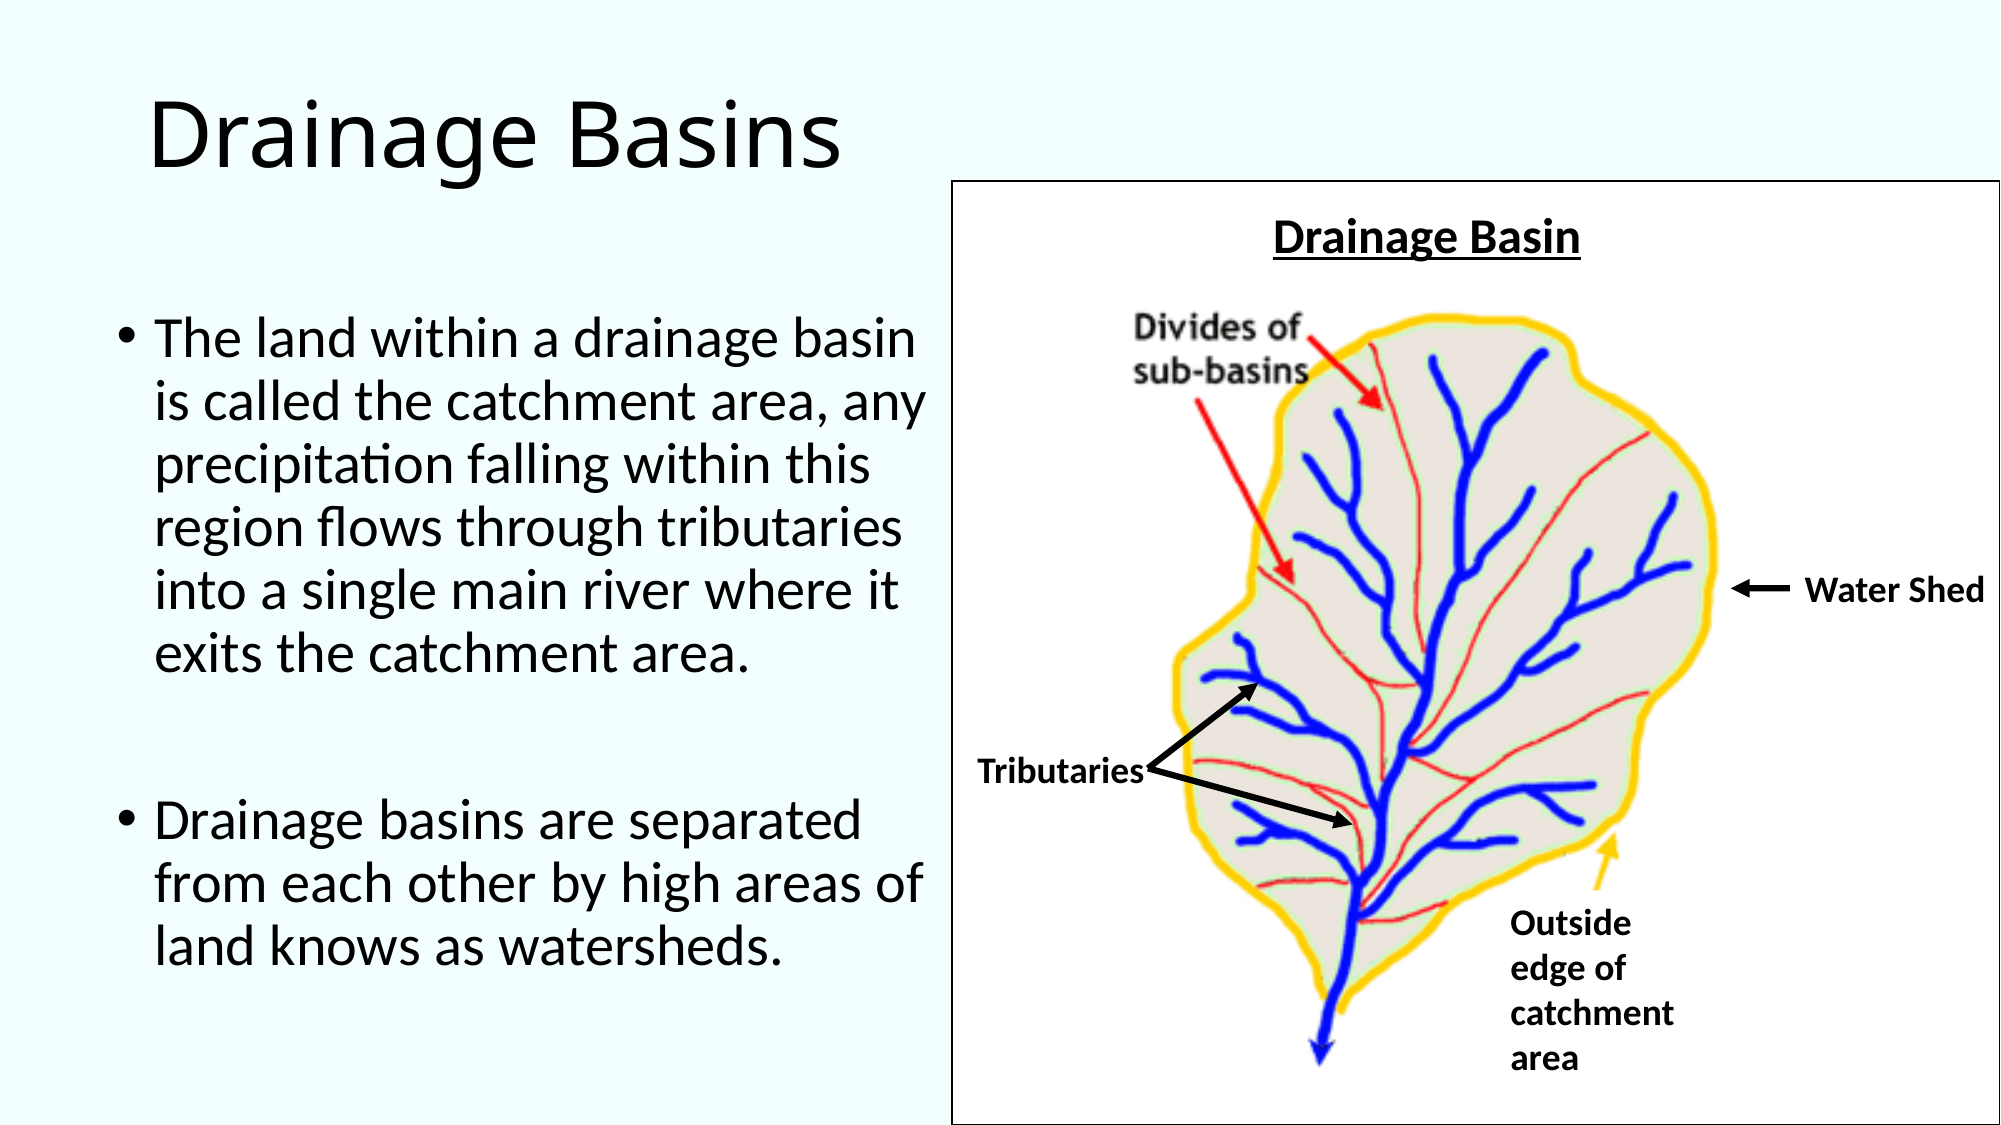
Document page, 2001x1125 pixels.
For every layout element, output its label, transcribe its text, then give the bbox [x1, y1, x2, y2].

text_box Water Shed [1789, 558, 2000, 618]
list The land within a drainage basin is called the catchment area, any precipitation falling within this region flows through tributaries into a single main river where it exits the catchment area. Drainage basins are separated from each other by high areas of land knows as watersheds. [101, 299, 952, 1014]
text_box [951, 247, 2000, 1125]
text_box Drainage Basin [1258, 195, 1637, 269]
text_box [1637, 180, 2000, 588]
picture [1116, 269, 1742, 1088]
text_box Drainage Basins [131, 29, 1856, 247]
text_box Tributaries [962, 738, 1116, 798]
